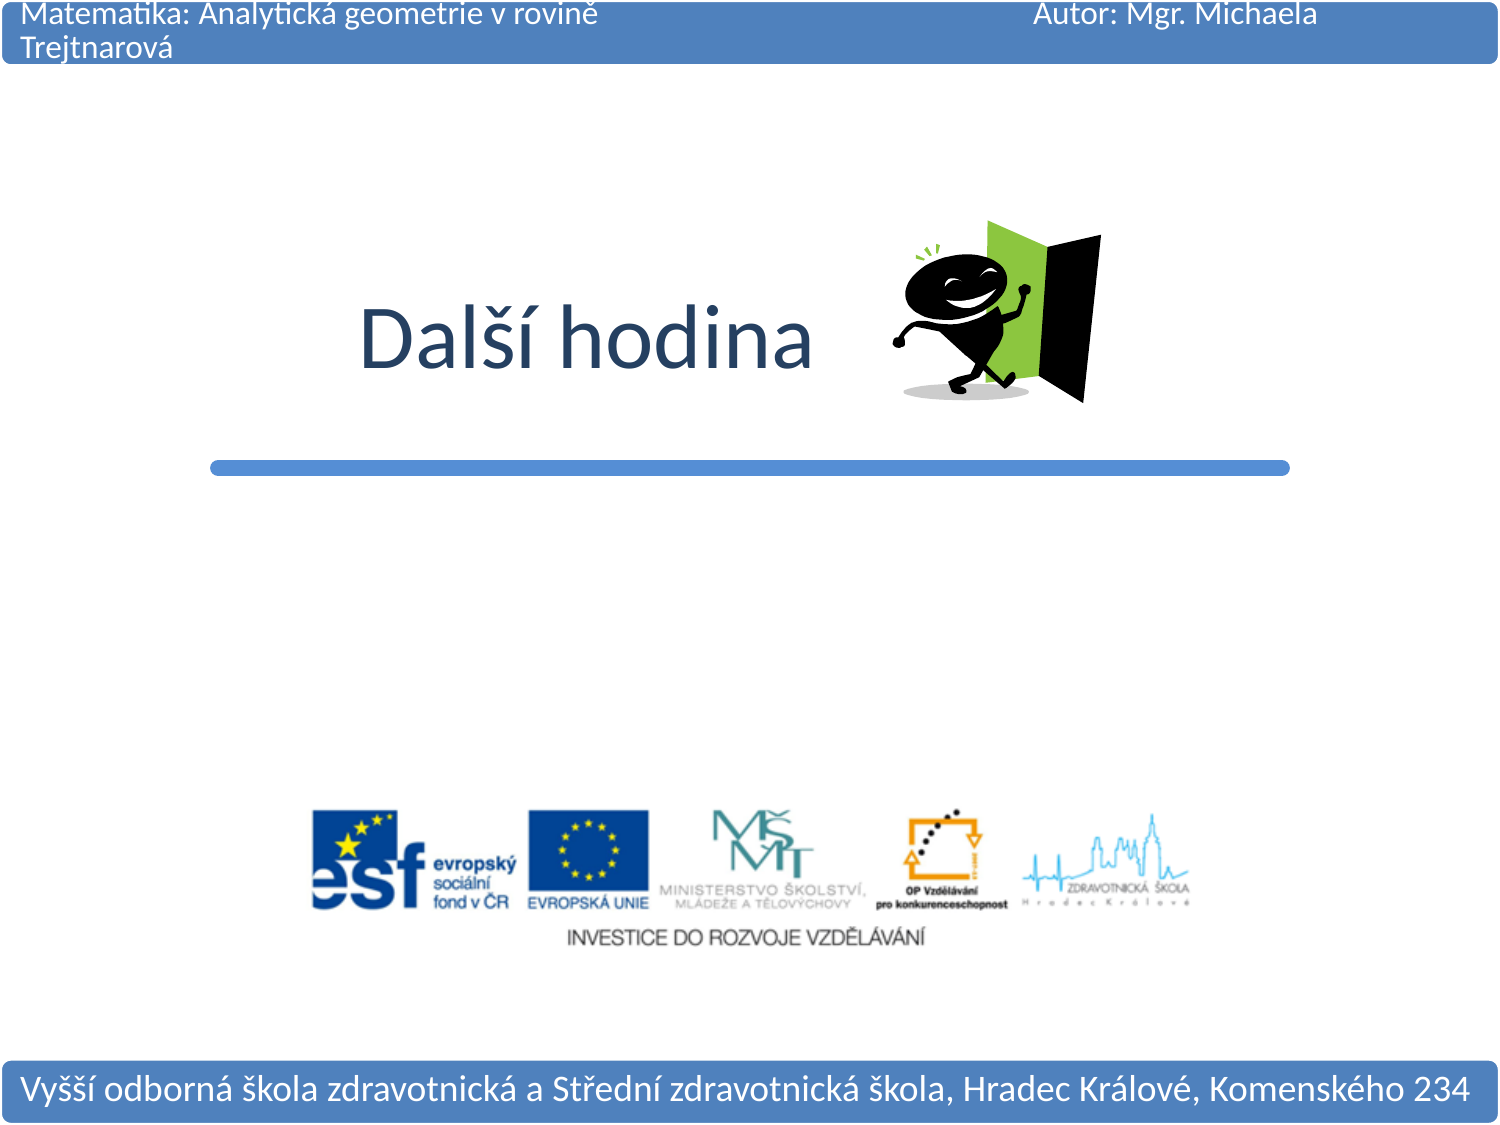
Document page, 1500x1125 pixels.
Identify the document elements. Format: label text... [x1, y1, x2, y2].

picture [892, 220, 1102, 404]
title Další hodina [0, 211, 1225, 453]
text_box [0, 1058, 1500, 1125]
picture [276, 779, 1224, 980]
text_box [0, 0, 1500, 67]
